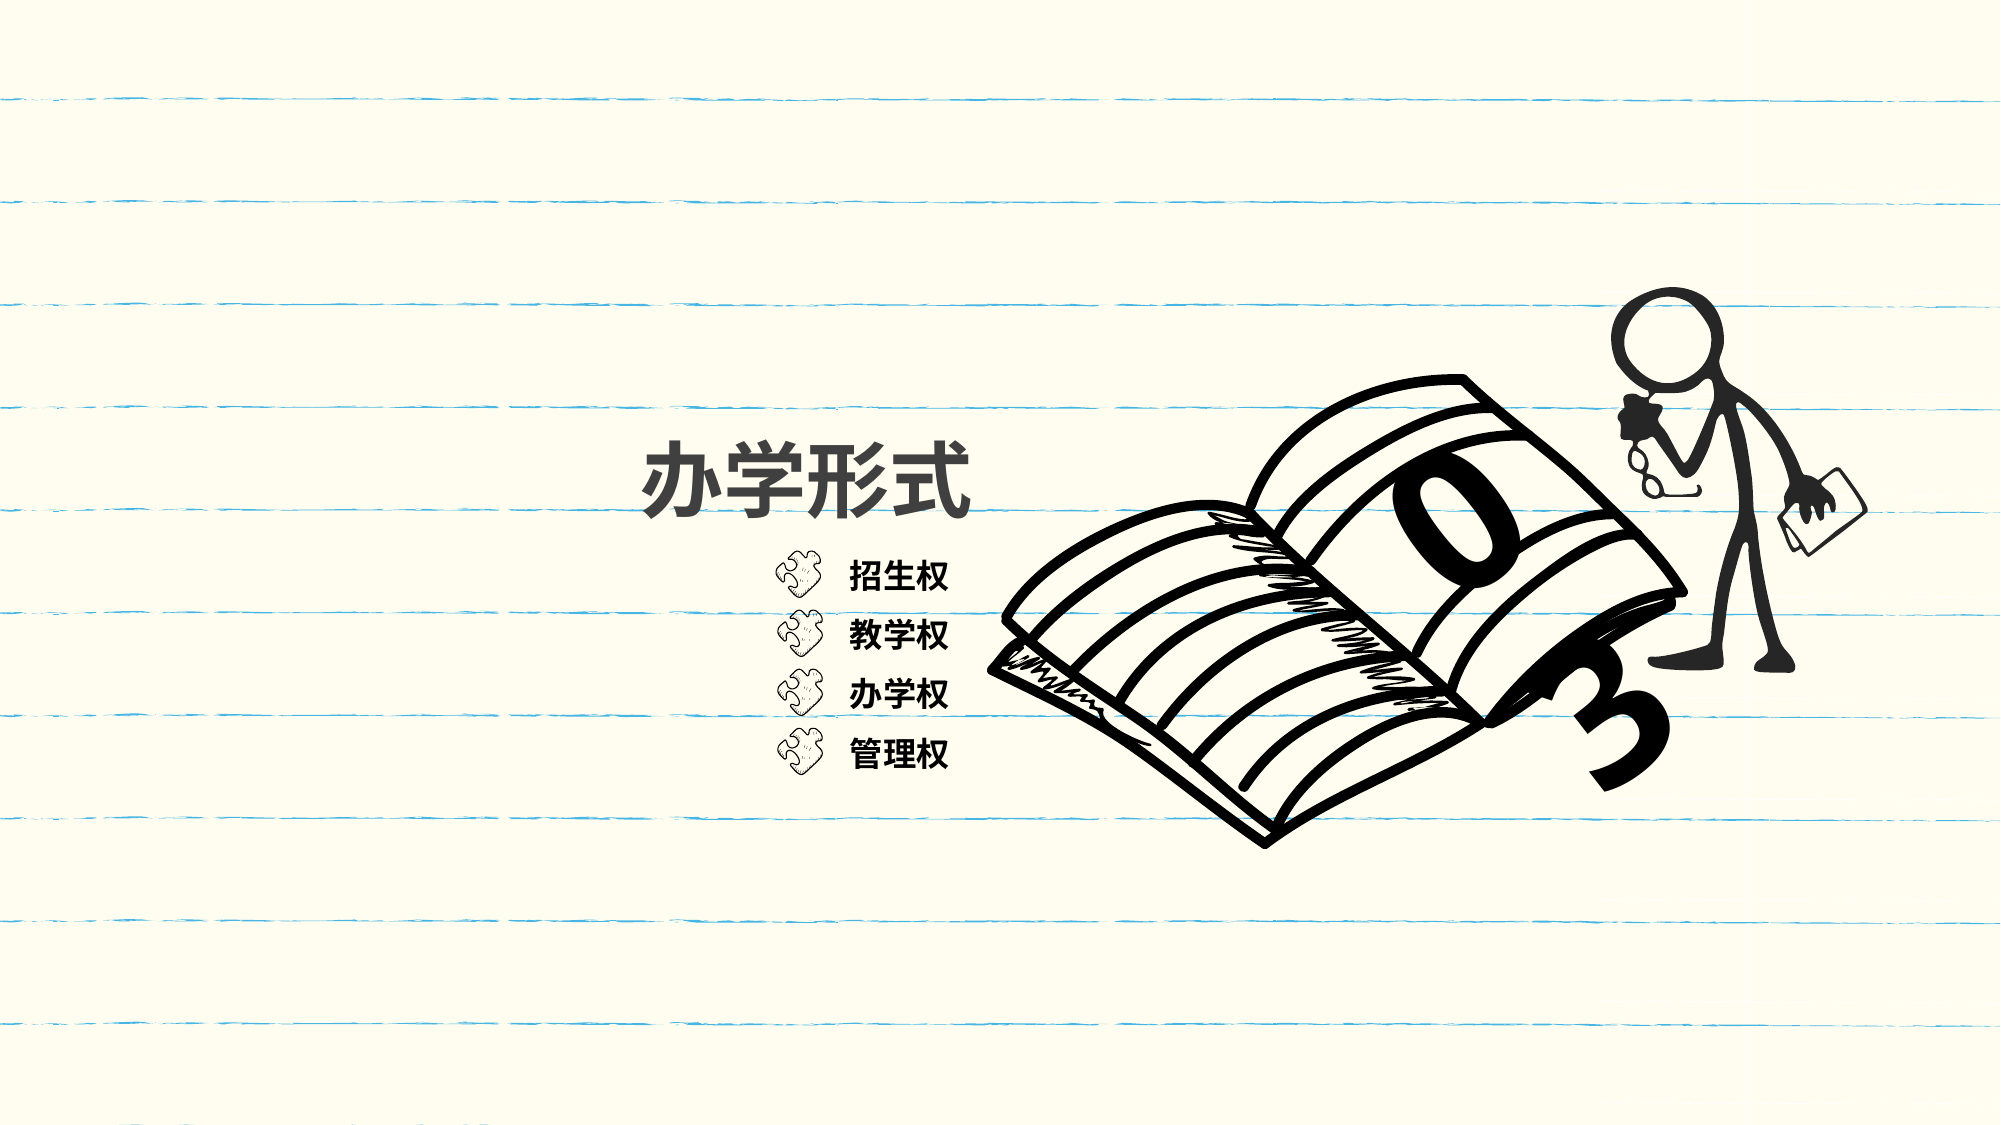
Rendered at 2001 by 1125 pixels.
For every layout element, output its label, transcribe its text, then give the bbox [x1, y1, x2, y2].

text_box 管理权 [824, 719, 965, 780]
text_box 办学权 [822, 662, 965, 719]
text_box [777, 727, 824, 776]
text_box 办学形式 [208, 420, 981, 536]
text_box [986, 373, 1689, 850]
text_box 招生权 [787, 542, 965, 601]
text_box 教学权 [810, 601, 965, 662]
text_box [1611, 287, 1868, 673]
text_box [775, 550, 822, 599]
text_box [777, 668, 824, 717]
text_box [777, 609, 824, 658]
